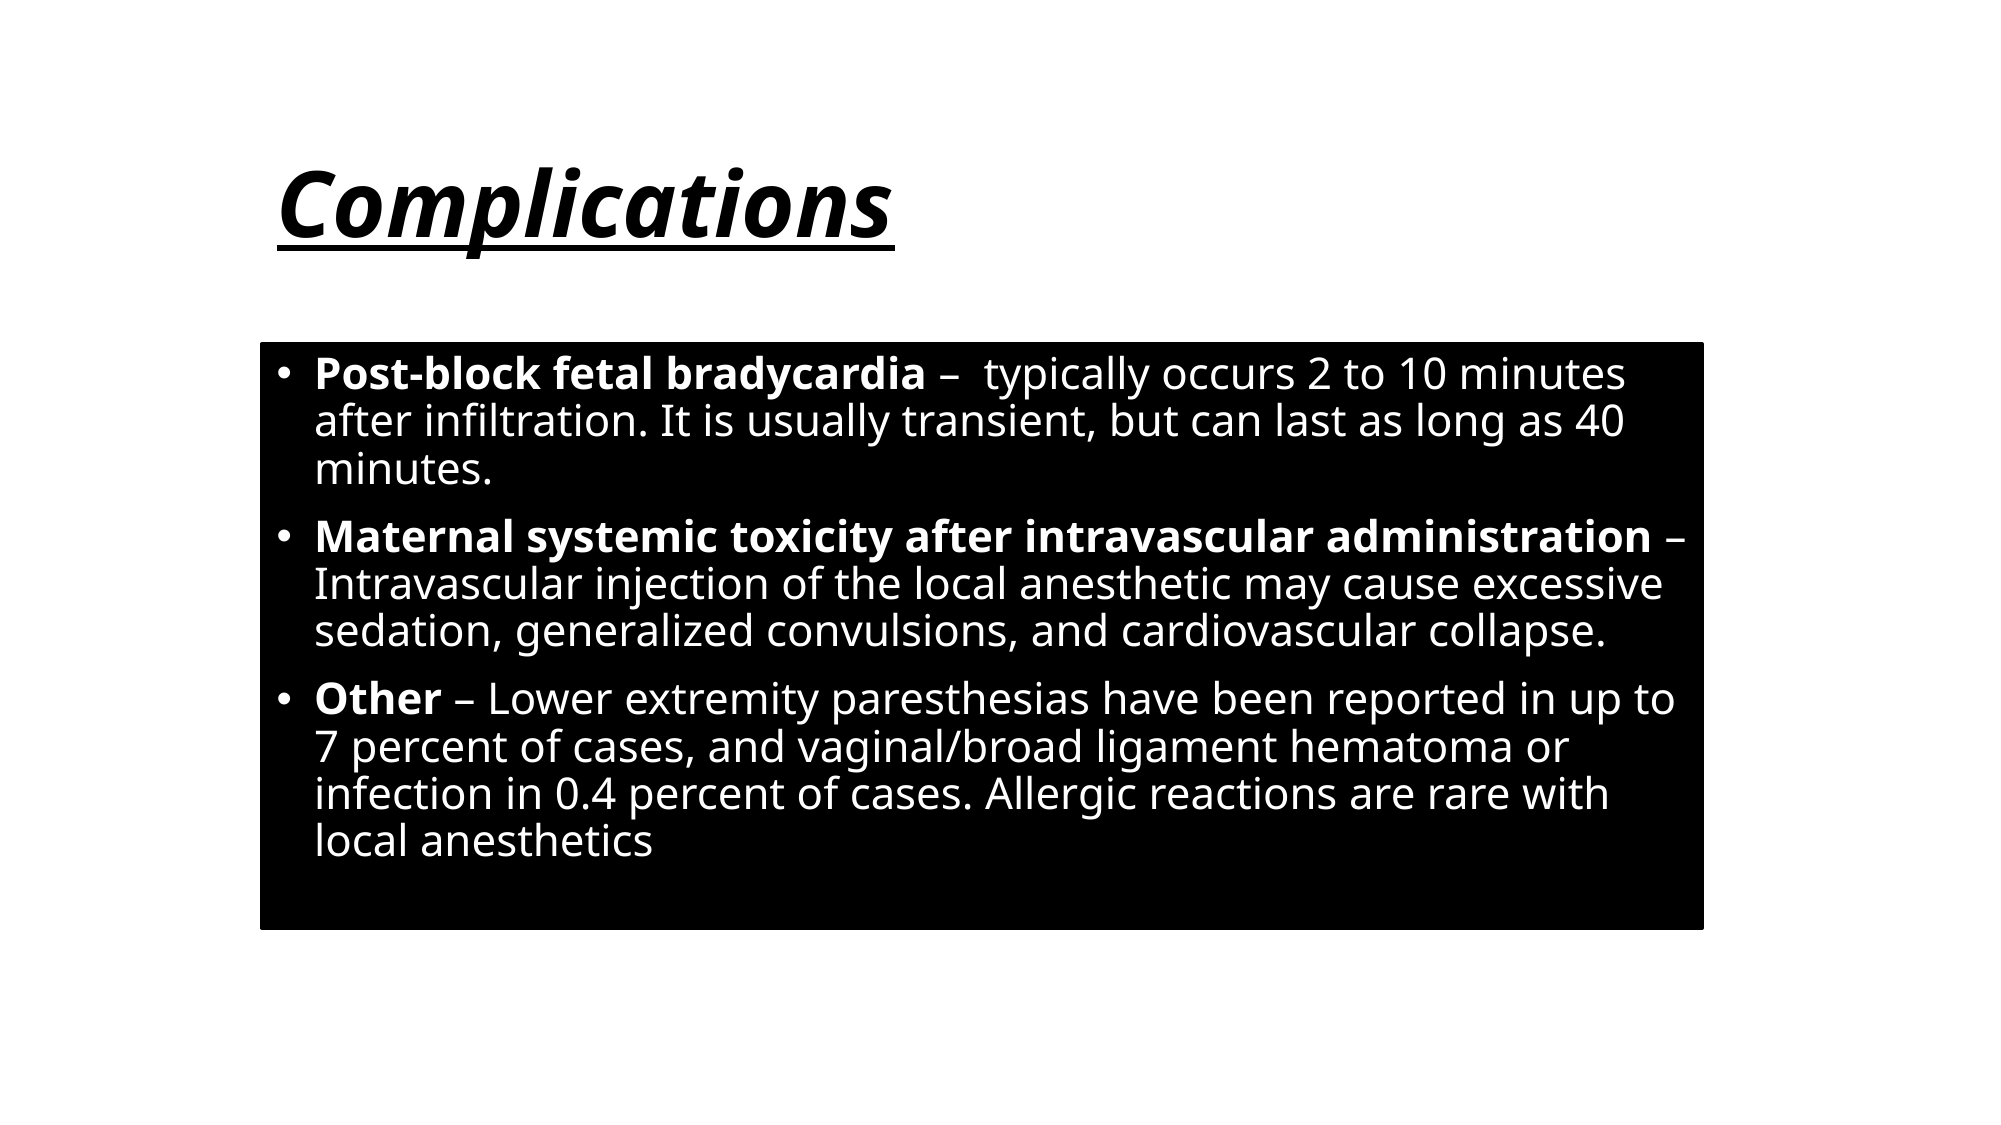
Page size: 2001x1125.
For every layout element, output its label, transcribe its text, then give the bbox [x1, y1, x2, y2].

list Post-block fetal bradycardia – typically occurs 2 to 10 minutes after infiltration. It is usually transient, but can last as long as 40 minutes. Maternal systemic toxicity after intravascular administration – Intravascular injection of the local anesthetic may cause excessive sedation, generalized convulsions, and cardiovascular collapse. Other – Lower extremity paresthesias have been reported in up to 7 percent of cases, and vaginal/broad ligament hematoma or infection in 0.4 percent of cases. Allergic reactions are rare with local anesthetics [261, 344, 1702, 928]
title Complications [261, 124, 1218, 292]
